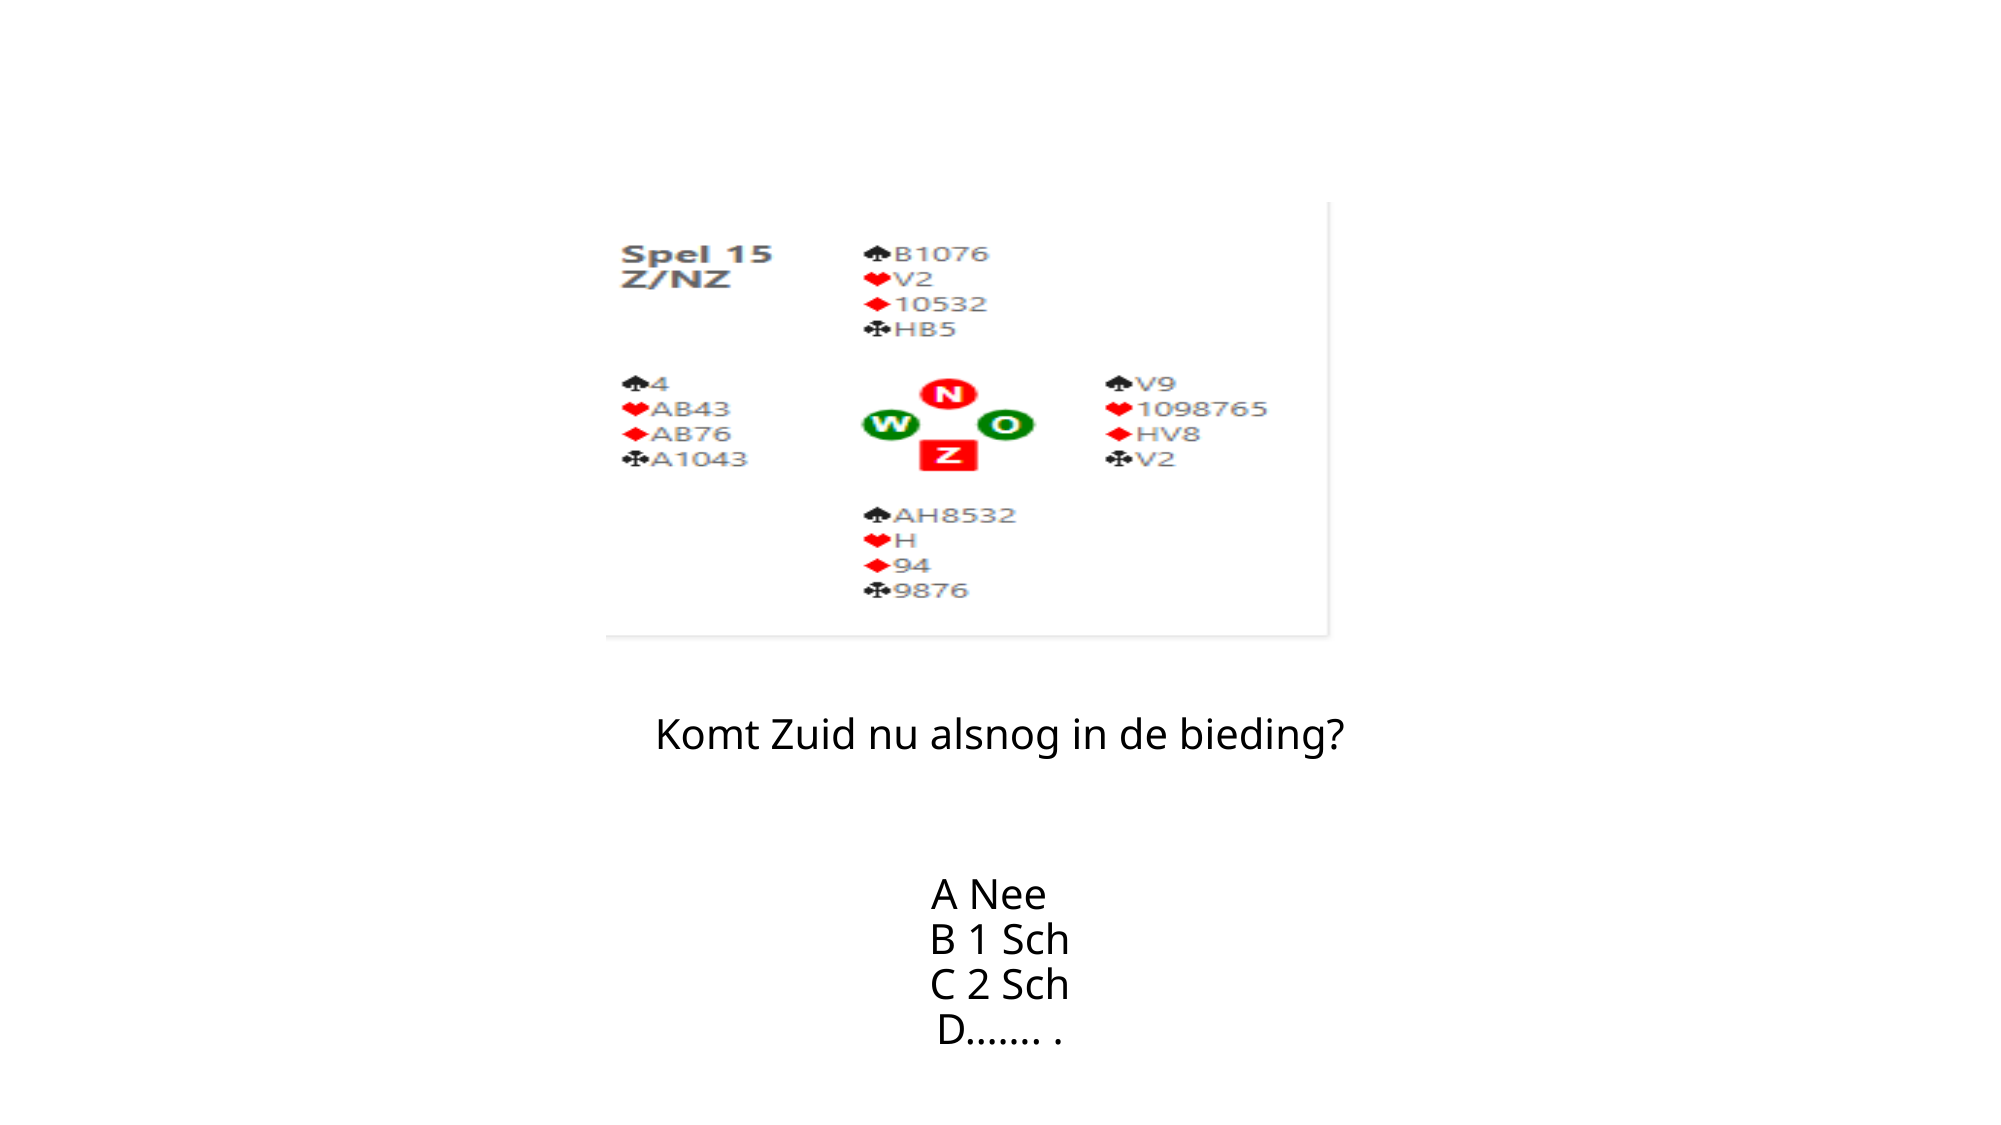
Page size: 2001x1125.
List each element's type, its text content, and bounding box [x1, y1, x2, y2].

title A Nee B 1 Sch C 2 Sch D……. . [249, 867, 1750, 1061]
subtitle Komt Zuid nu alsnog in de bieding? [249, 705, 1750, 867]
title A Nee B 1 Sch C 2 Sch D……. . [249, 184, 1750, 705]
picture [606, 201, 1338, 645]
